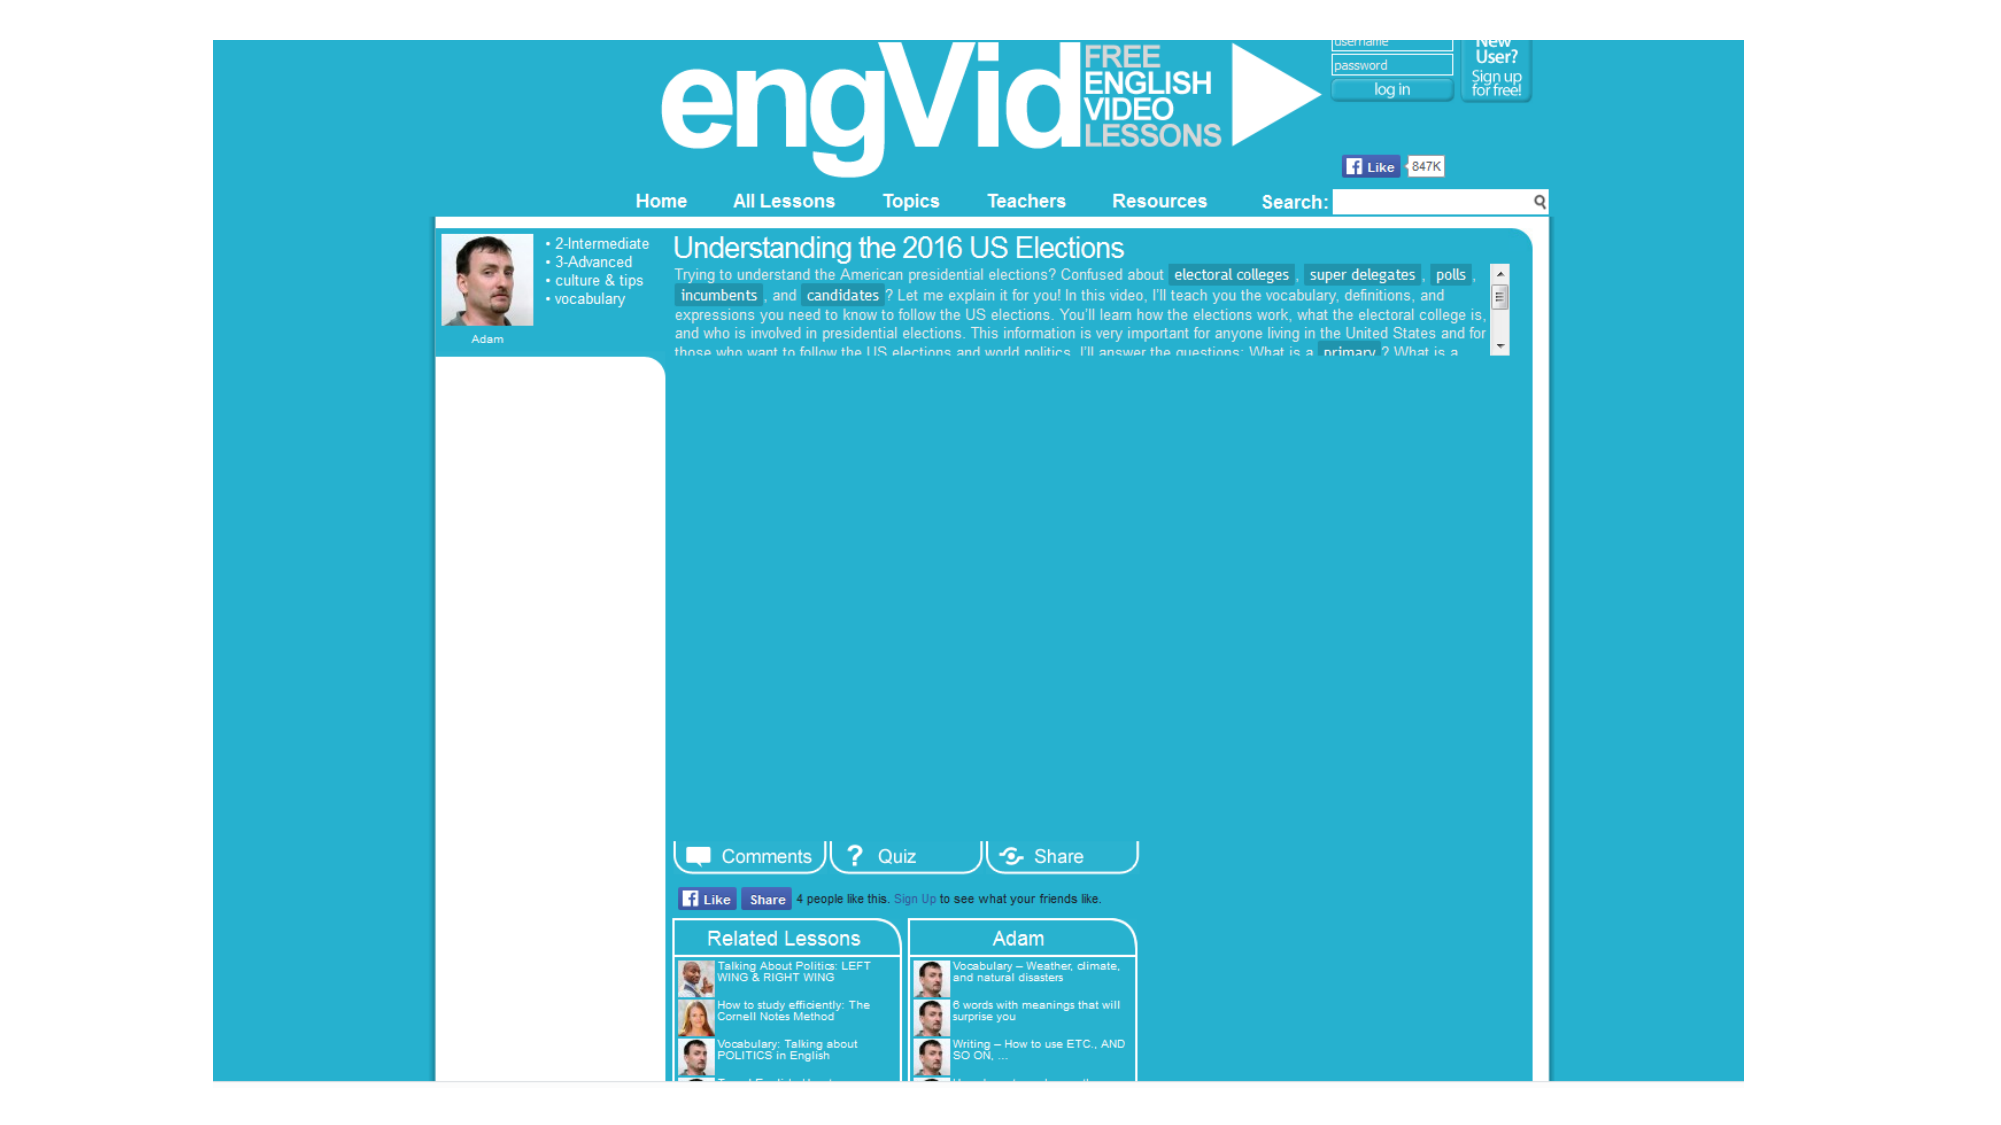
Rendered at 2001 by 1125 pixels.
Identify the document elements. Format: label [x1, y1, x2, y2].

picture [213, 40, 1744, 1089]
